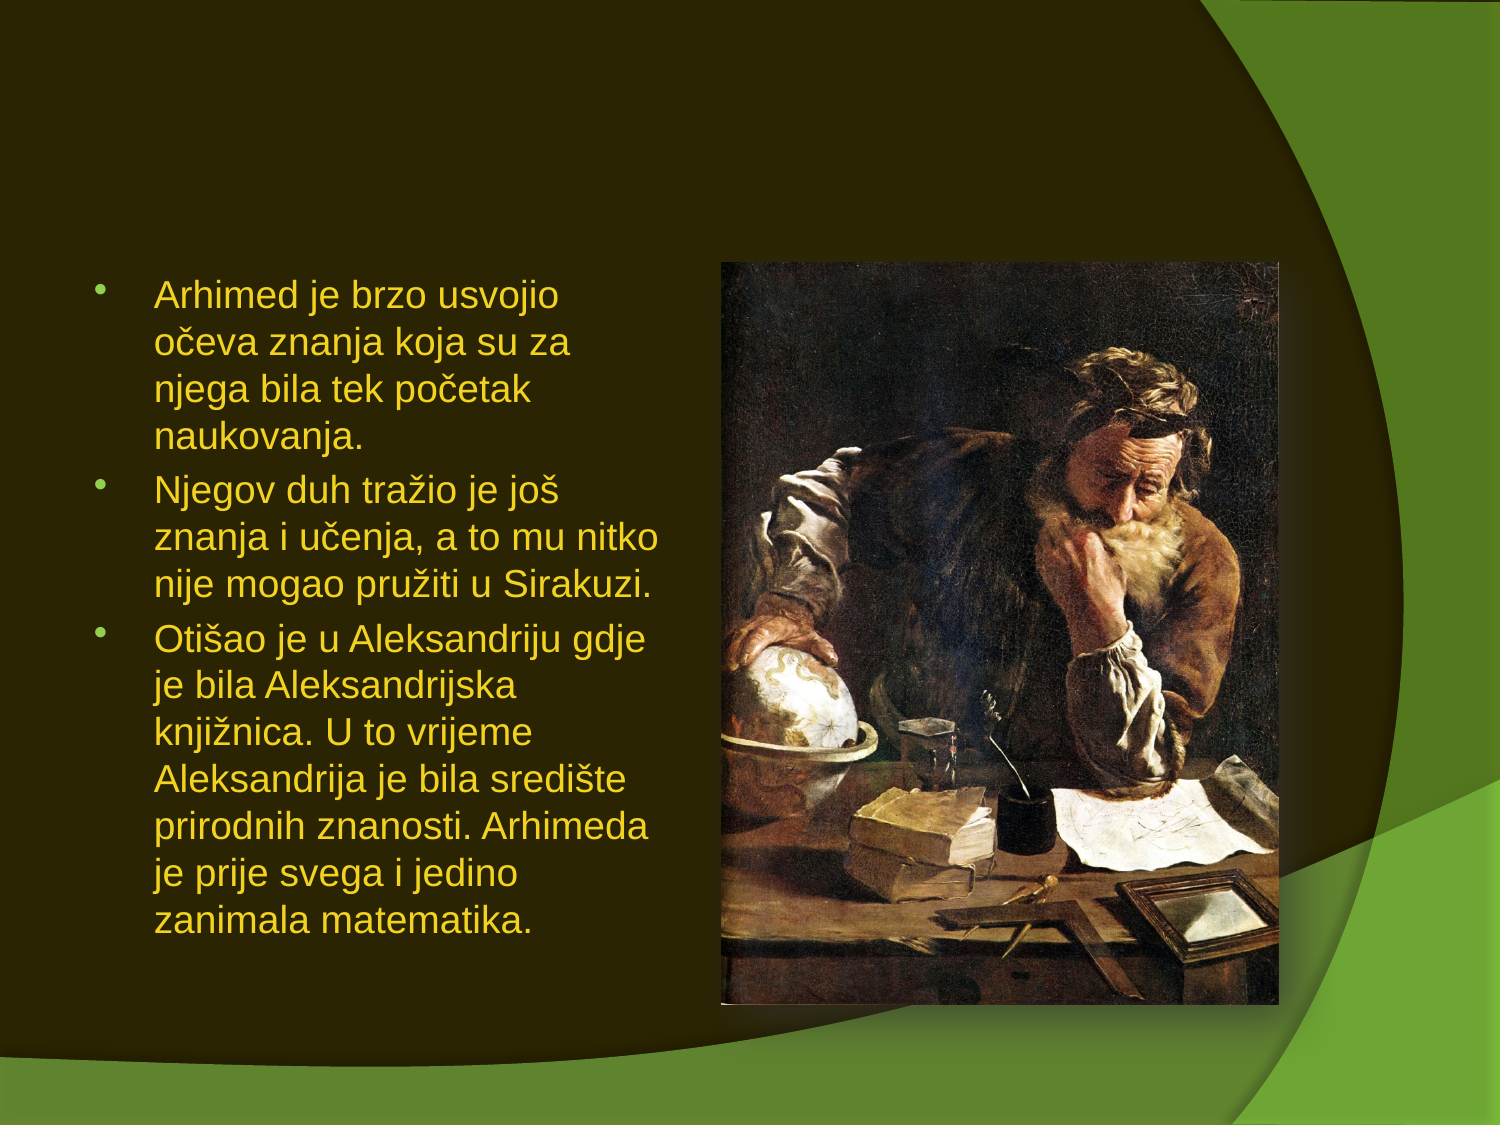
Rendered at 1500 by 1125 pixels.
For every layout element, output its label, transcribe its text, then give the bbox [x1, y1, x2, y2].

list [721, 262, 1279, 1006]
list Arhimed je brzo usvojio očeva znanja koja su za njega bila tek početak naukovanja. Njegov duh tražio je još znanja i učenja, a to mu nitko nije mogao pružiti u Sirakuzi. Otišao je u Aleksandriju gdje je bila Aleksandrijska knjižnica. U to vrijeme Aleksandrija je bila središte prirodnih znanosti. Arhimeda je prije svega i jedino zanimala matematika. [75, 262, 675, 1005]
